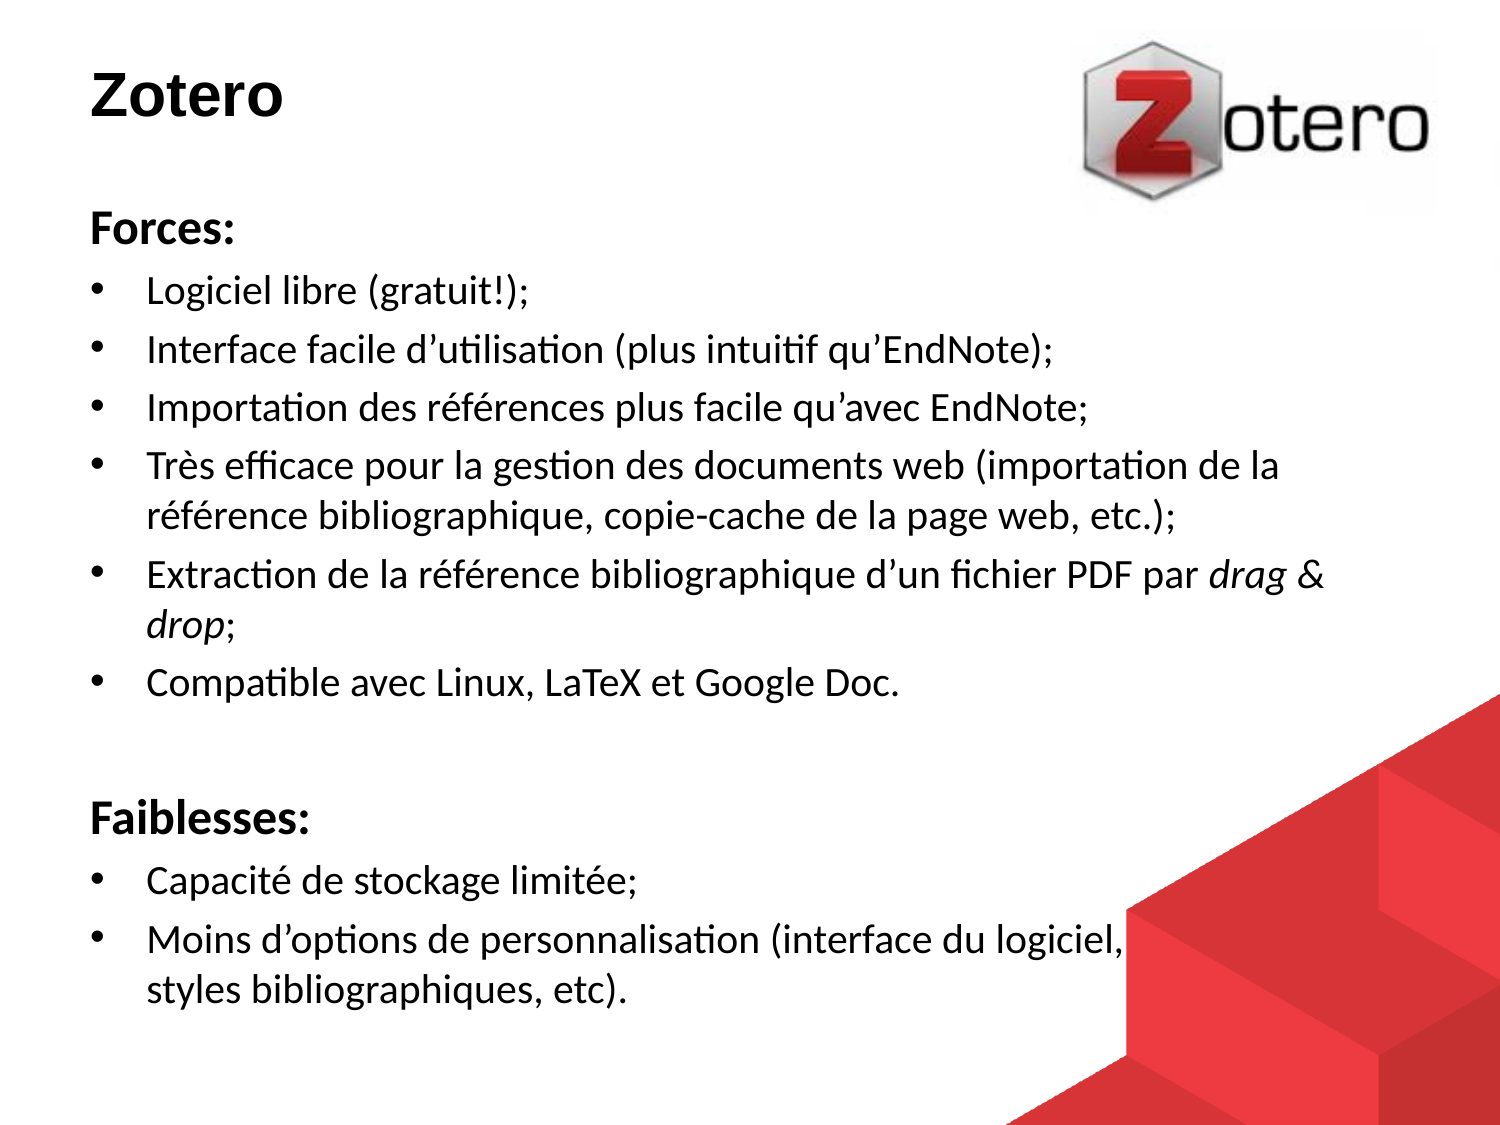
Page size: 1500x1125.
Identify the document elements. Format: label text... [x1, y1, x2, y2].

title Zotero [75, 0, 1006, 186]
picture [1011, 0, 1500, 284]
list Forces: Logiciel libre (gratuit!); Interface facile d’utilisation (plus intuitif qu’EndNote); Importation des références plus facile qu’avec EndNote; Très efficace pour la gestion des documents web (importation de la référence bibliographique, copie-cache de la page web, etc.); Extraction de la référence bibliographique d’un fichier PDF par drag & drop; Compatible avec Linux, LaTeX et Google Doc. Faiblesses: Capacité de stockage limitée; Moins d’options de personnalisation (interface du logiciel, styles bibliographiques, etc). [75, 187, 1425, 1125]
